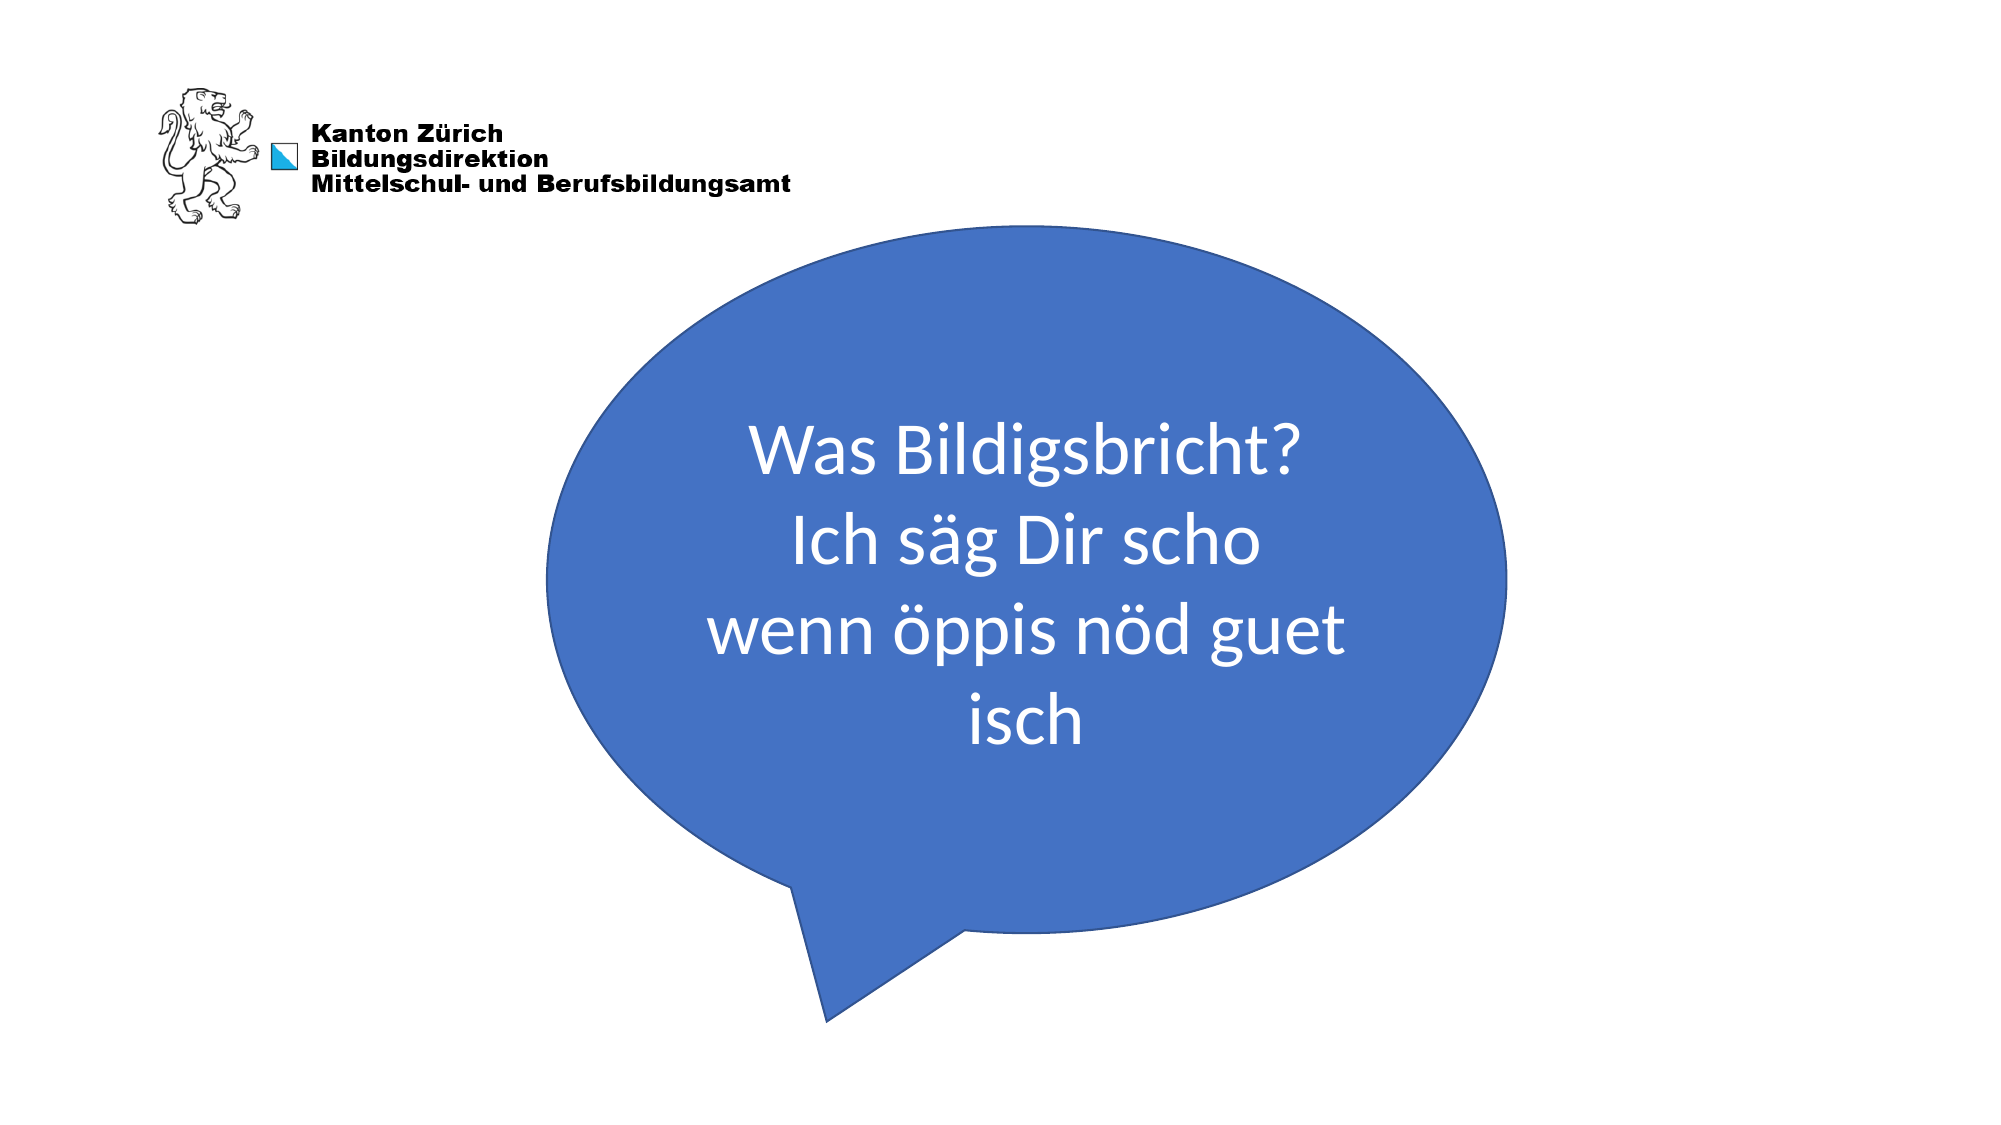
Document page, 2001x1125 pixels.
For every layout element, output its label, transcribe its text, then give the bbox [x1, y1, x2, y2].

text_box Was Bildigsbricht? Ich säg Dir scho wenn öppis nöd guet isch [545, 225, 1508, 1024]
picture [154, 84, 797, 227]
